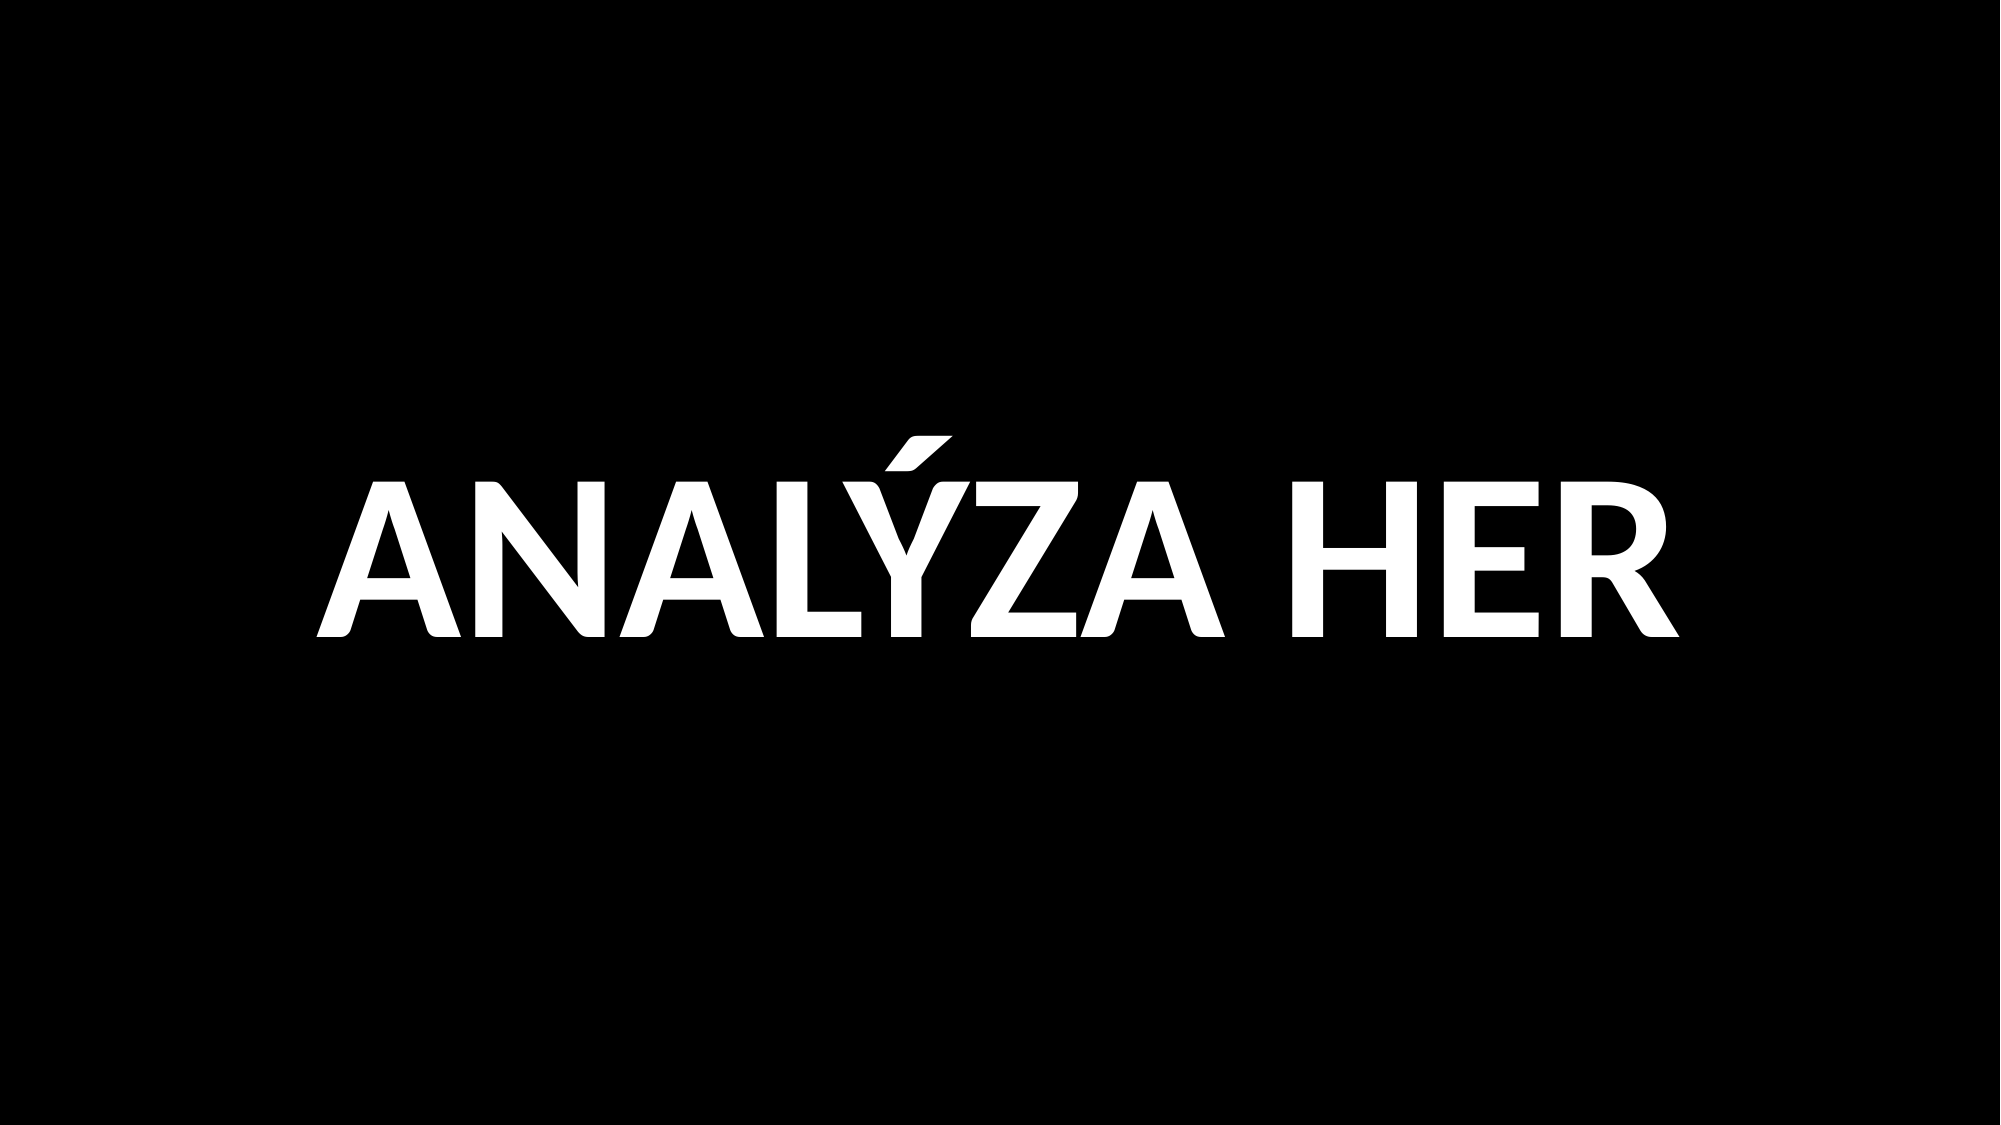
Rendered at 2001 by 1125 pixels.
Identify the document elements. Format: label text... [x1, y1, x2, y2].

title ANALÝZA HER [137, 65, 1863, 1055]
